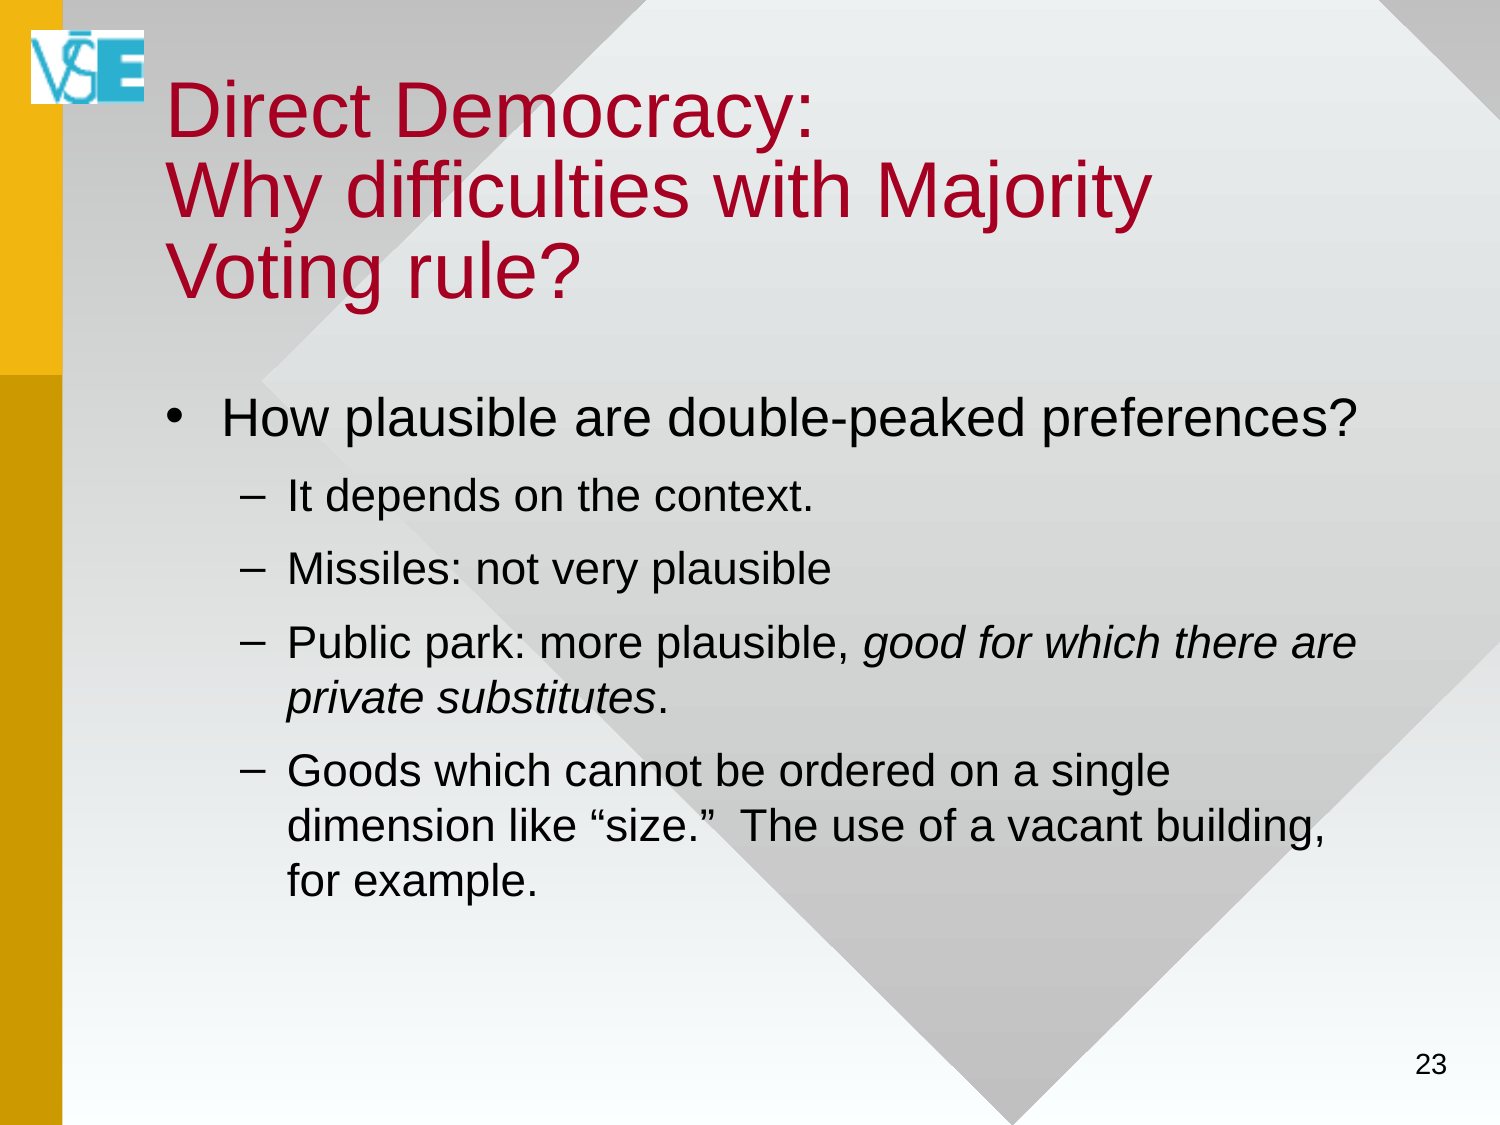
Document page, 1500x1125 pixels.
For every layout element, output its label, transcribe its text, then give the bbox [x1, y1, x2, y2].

text_box 23 [1087, 1050, 1463, 1088]
list How plausible are double-peaked preferences? It depends on the context. Missiles: not very plausible Public park: more plausible, good for which there are private substitutes. Goods which cannot be ordered on a single dimension like “size.” The use of a vacant building, for example. [150, 375, 1388, 975]
picture [31, 30, 144, 104]
title Direct Democracy: Why difficulties with Majority Voting rule? [150, 99, 1388, 288]
